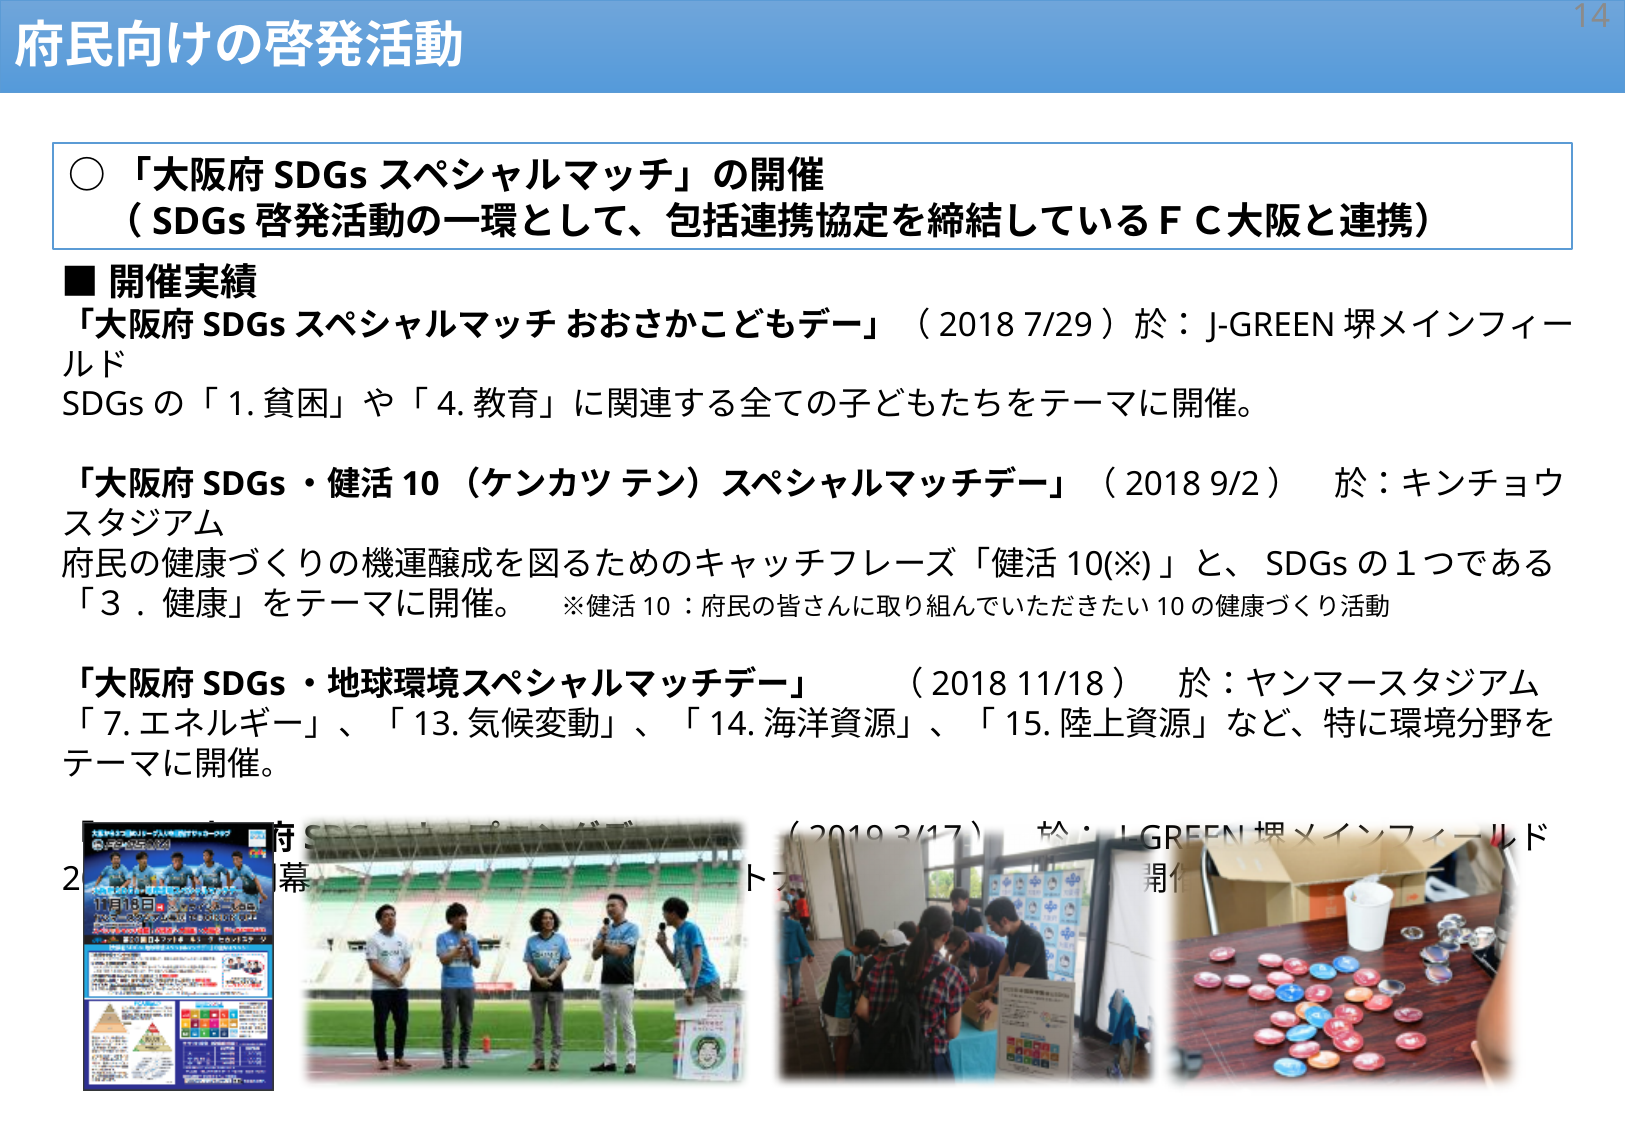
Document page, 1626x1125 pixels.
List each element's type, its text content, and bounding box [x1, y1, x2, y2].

text_box ■開催実績 「大阪府SDGsスペシャルマッチ おおさかこどもデー」（2018 7/29）於：J-GREEN堺メインフィールド SDGsの「1.貧困」や「4.教育」に関連する全ての子どもたちをテーマに開催。 「大阪府SDGs・健活10（ケンカツ テン）スペシャルマッチデー」（2018 9/2） 於：キンチョウスタジアム 府民の健康づくりの機運醸成を図るためのキャッチフレーズ「健活10(※)」と、SDGsの１つである「３. 健康」をテーマに開催。 ※健活10：府民の皆さんに取り組んでいただきたい10の健康づくり活動 「大阪府SDGs・地球環境スペシャルマッチデー」 （2018 11/18） 於：ヤンマースタジアム 「7.エネルギー」、「13.気候変動」、「14.海洋資源」、「15.陸上資源」など、特に環境分野をテーマに開催。 「2019 大阪府SDGs オープニングデー」 （2019 3/17） 於： J-GREEN堺メインフィールド 2019年度の開幕戦として、「ゴール17.パートナーシップ」をテーマに開催。 [47, 250, 1600, 904]
picture [297, 813, 751, 1090]
text_box ○「大阪府SDGsスペシャルマッチ」の開催 （SDGs啓発活動の一環として、包括連携協定を締結しているＦＣ大阪と連携） [53, 142, 1572, 250]
slide_number 13 [1454, 0, 1625, 47]
picture [770, 817, 1526, 1096]
text_box 府民向けの啓発活動 [0, 0, 1625, 93]
picture [83, 822, 274, 1091]
